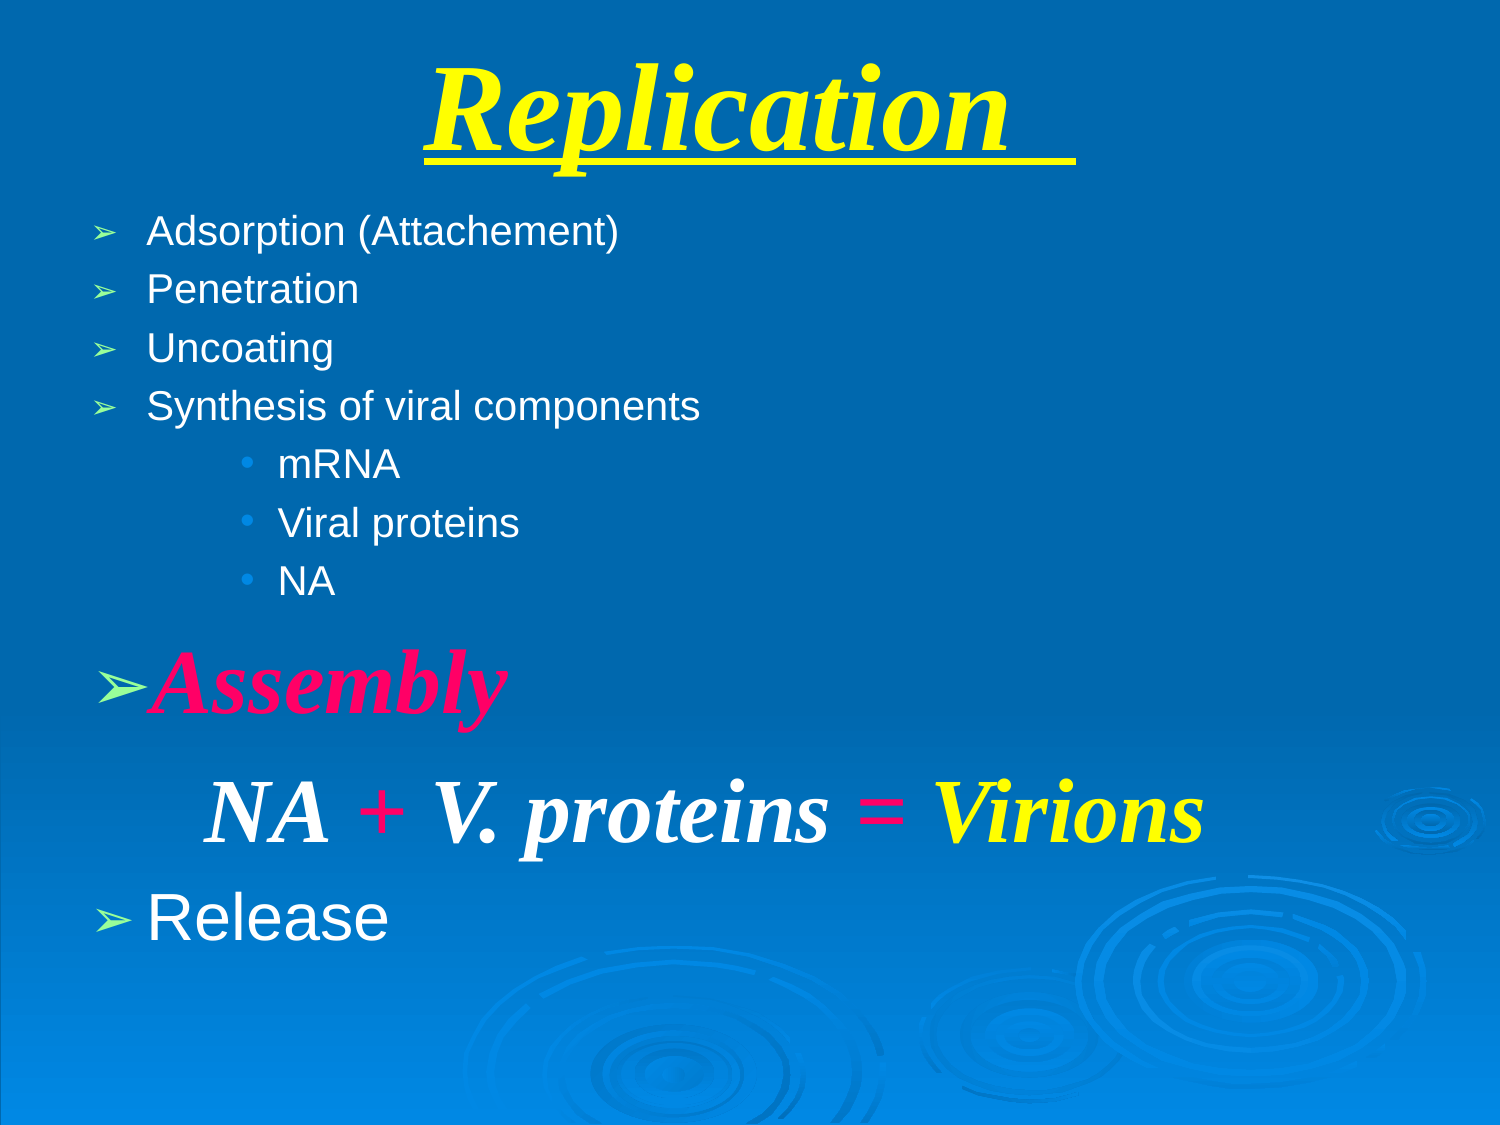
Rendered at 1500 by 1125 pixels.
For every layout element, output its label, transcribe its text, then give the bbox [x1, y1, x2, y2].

title Replication [75, 7, 1425, 195]
list Adsorption (Attachement) Penetration Uncoating Synthesis of viral components mRNA Viral proteins NA Assembly NA + V. proteins = Virions Release [75, 196, 1425, 939]
